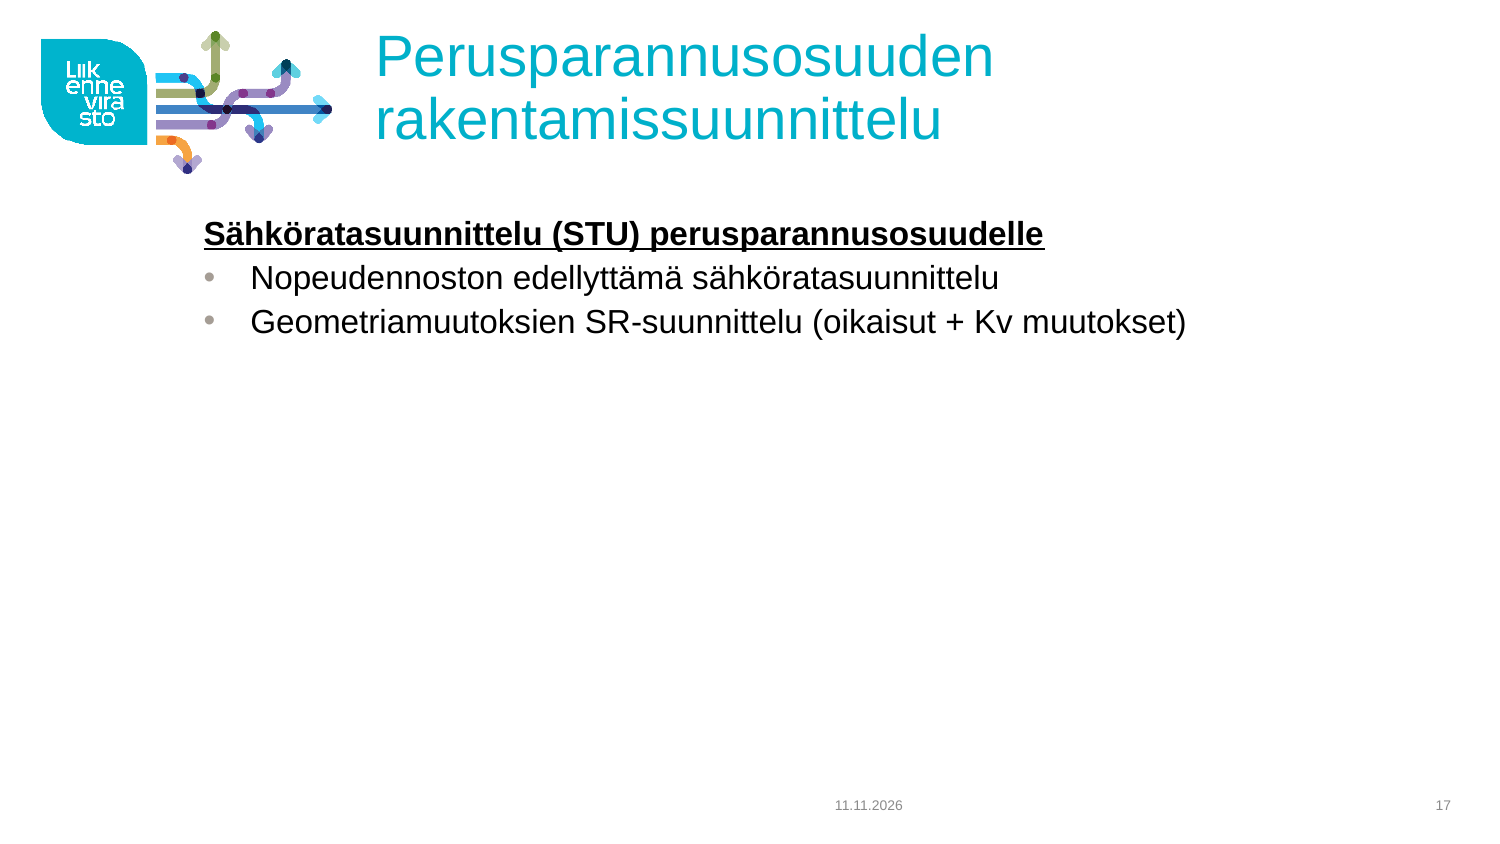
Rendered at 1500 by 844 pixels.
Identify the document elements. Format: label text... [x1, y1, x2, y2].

list Sähköratasuunnittelu (STU) perusparannusosuudelle Nopeudennoston edellyttämä sähköratasuunnittelu Geometriamuutoksien SR-suunnittelu (oikaisut + Kv muutokset) [85, 209, 1394, 753]
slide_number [782, 782, 919, 827]
slide_number 17 [1404, 782, 1467, 827]
picture [41, 31, 332, 174]
title Perusparannusosuuden rakentamissuunnittelu [360, 51, 1447, 127]
